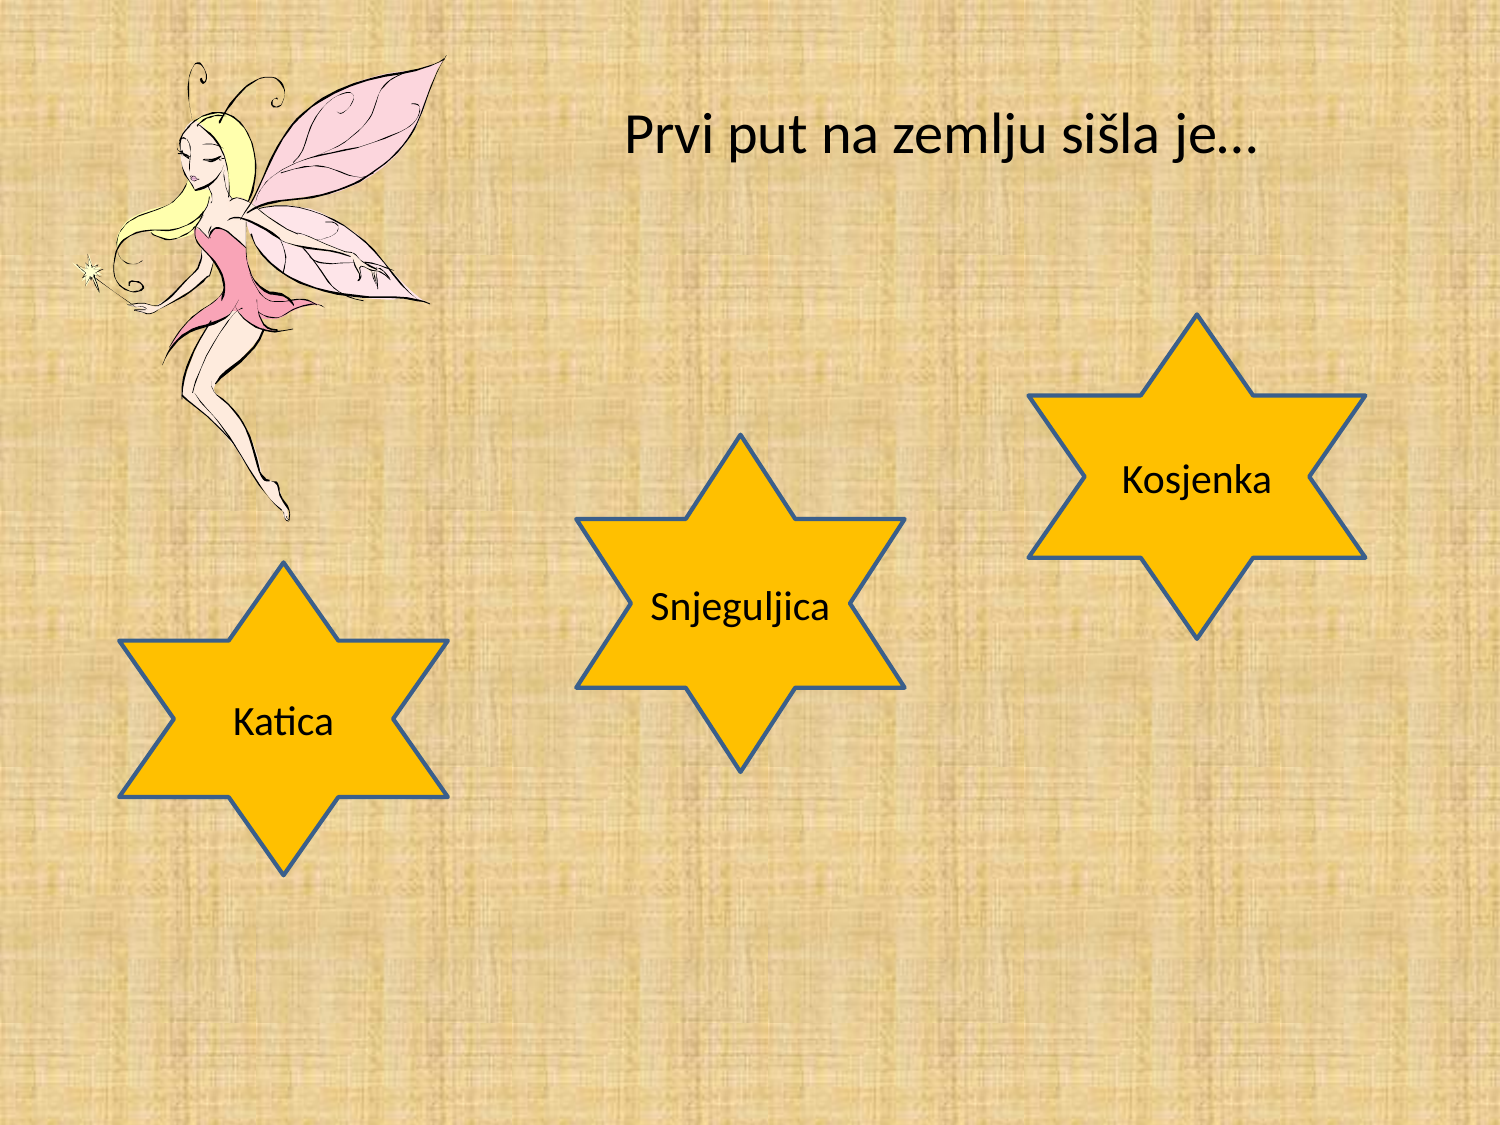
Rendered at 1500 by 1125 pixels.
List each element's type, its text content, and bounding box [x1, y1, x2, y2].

picture [0, 0, 1500, 1125]
text_box Snjeguljica [574, 432, 907, 775]
title Prvi put na zemlju sišla je… [488, 53, 1394, 208]
text_box Kosjenka [1026, 312, 1368, 641]
text_box Katica [117, 560, 450, 878]
